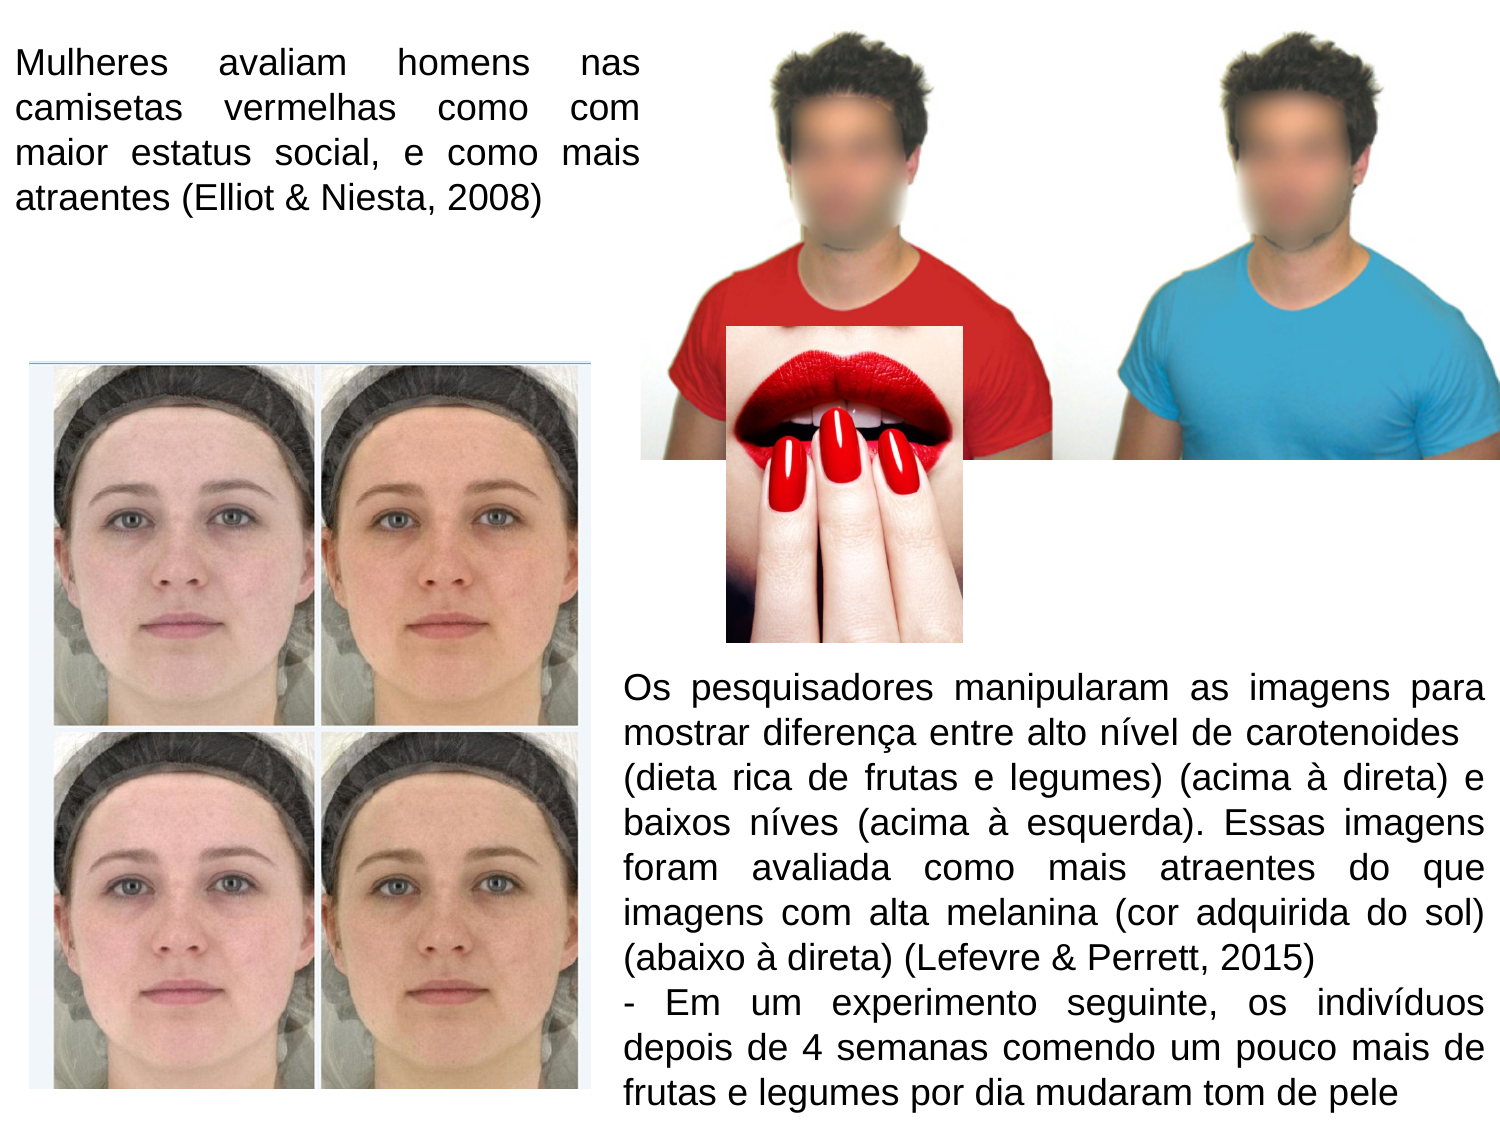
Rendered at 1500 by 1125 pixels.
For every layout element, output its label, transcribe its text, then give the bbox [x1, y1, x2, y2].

picture [29, 361, 591, 1090]
text_box Os pesquisadores manipularam as imagens para mostrar diferença entre alto nível de carotenoides (dieta rica de frutas e legumes) (acima à direta) e baixos níves (acima à esquerda). Essas imagens foram avaliada como mais atraentes do que imagens com alta melanina (cor adquirida do sol) (abaixo à direta) (Lefevre & Perrett, 2015) - Em um experimento seguinte, os indivíduos depois de 4 semanas comendo um pouco mais de frutas e legumes por dia mudaram tom de pele [608, 655, 1500, 1121]
text_box Mulheres avaliam homens nas camisetas vermelhas como com maior estatus social, e como mais atraentes (Elliot & Niesta, 2008) [0, 30, 635, 226]
picture [640, 0, 1500, 643]
